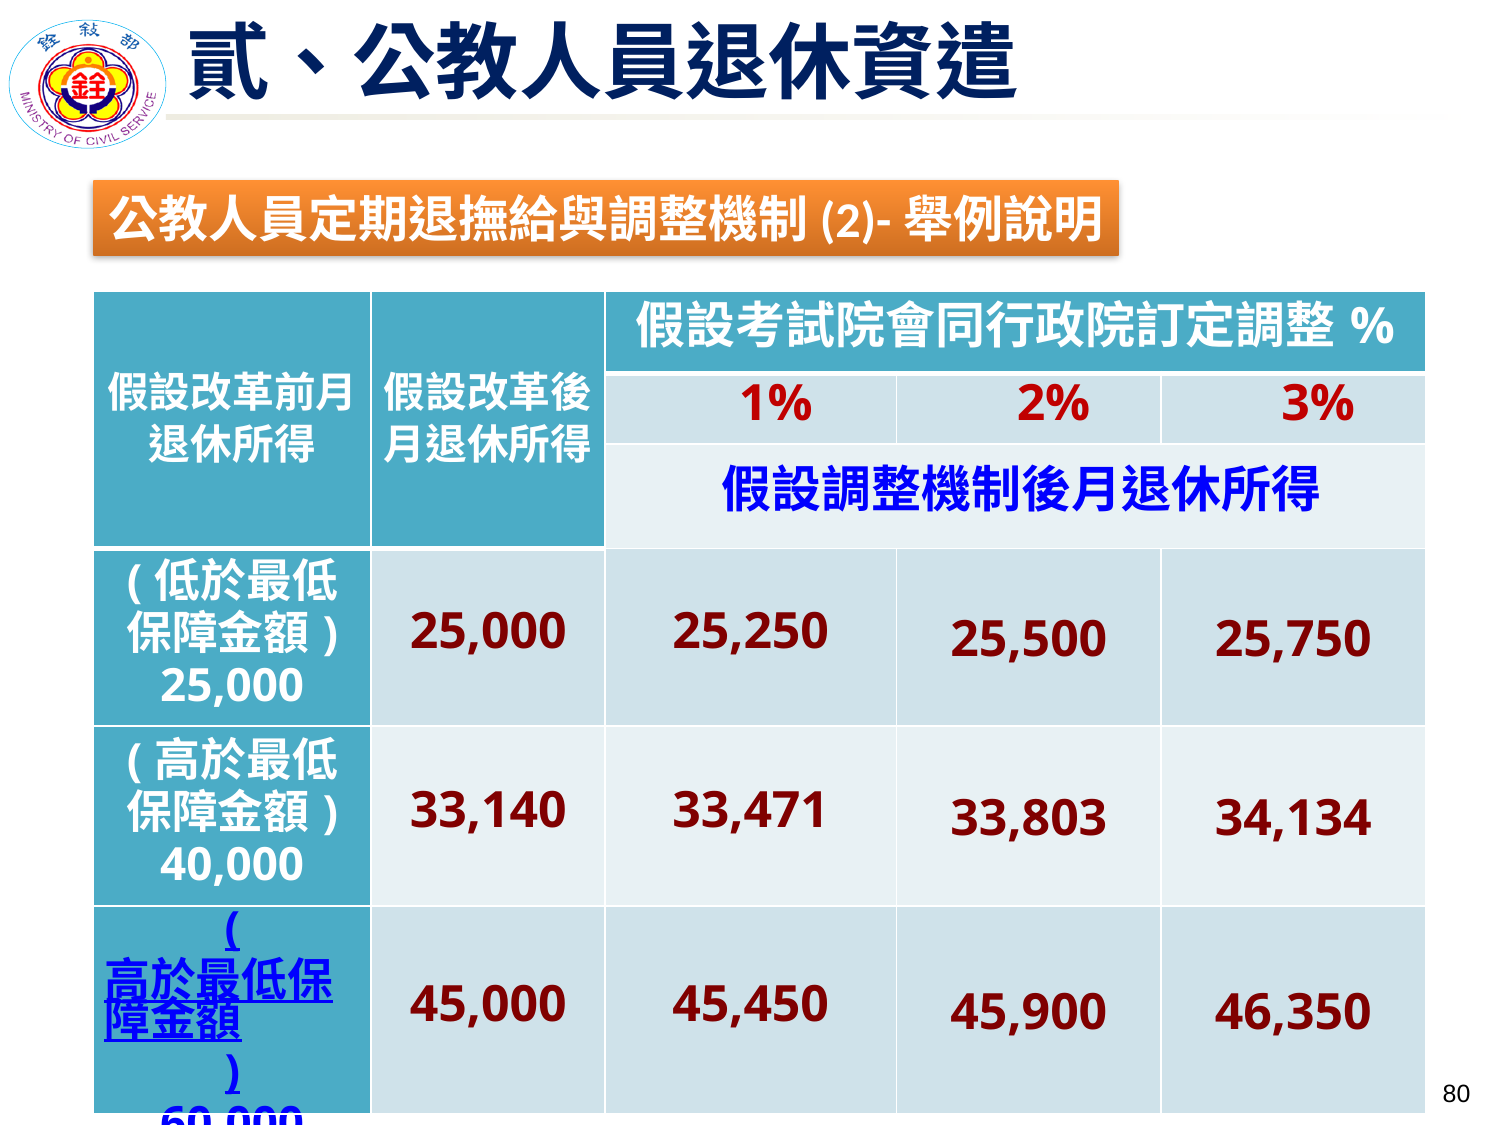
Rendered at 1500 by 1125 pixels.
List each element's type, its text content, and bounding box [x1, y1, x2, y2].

table_cell (低於最低保障金額) 25,000 [94, 551, 370, 725]
title 貳、公教人員退休資遣 [171, 5, 1449, 113]
table_cell 2% [897, 376, 1160, 443]
text_box 公教人員定期退撫給與調整機制(2)-舉例說明 [93, 180, 1119, 256]
picture [8, 19, 167, 149]
table_header 假設改革前月退休所得 [94, 292, 370, 546]
table_cell (高於最低保障金額) 60,000 [94, 907, 370, 1113]
table_cell 34,134 [1162, 727, 1425, 905]
table_cell 假設調整機制後月退休所得 [606, 445, 1425, 548]
table_cell 33,803 [897, 727, 1160, 905]
table_cell 25,750 [1162, 549, 1425, 725]
table_header 假設改革後月退休所得 [372, 292, 604, 546]
table_cell 25,500 [897, 549, 1160, 725]
table_cell 45,450 [606, 907, 896, 1113]
table_header 假設考試院會同行政院訂定調整% [606, 292, 1425, 371]
table_cell 46,350 [1162, 907, 1425, 1113]
table_cell 3% [1162, 376, 1425, 443]
table_cell 33,140 [372, 727, 604, 905]
table_cell 33,471 [606, 727, 896, 905]
table_cell (高於最低保障金額) 40,000 [94, 727, 370, 905]
slide_number 79 [1426, 1070, 1486, 1107]
table_cell 45,900 [897, 907, 1160, 1113]
table_cell 25,250 [606, 549, 896, 725]
table_cell 45,000 [372, 907, 604, 1113]
table_cell 25,000 [372, 551, 604, 725]
table_cell 1% [606, 376, 896, 443]
